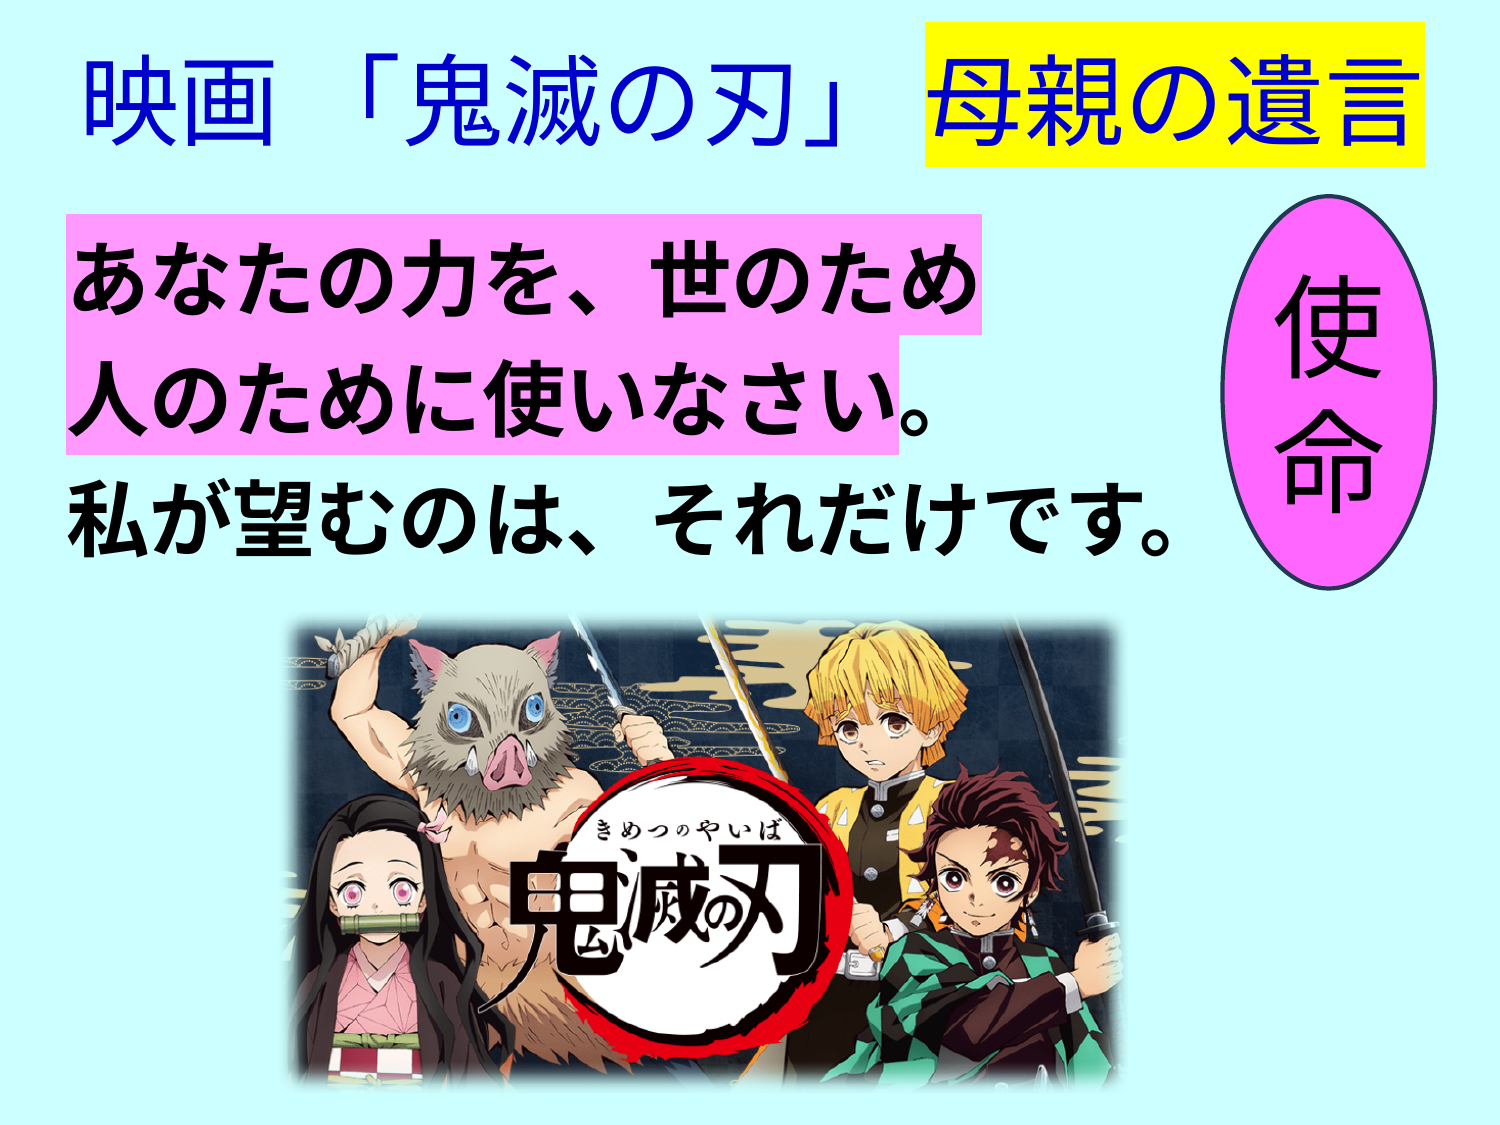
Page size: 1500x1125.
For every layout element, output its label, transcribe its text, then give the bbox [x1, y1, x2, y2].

text_box 使 命 [1220, 194, 1438, 591]
text_box 映画 「鬼滅の刃」 母親の遺言 [64, 31, 1477, 166]
text_box あなたの力を、世のため 人のために使いなさい。 私が望むのは、それだけです。 [29, 219, 1258, 575]
picture [277, 609, 1129, 1095]
